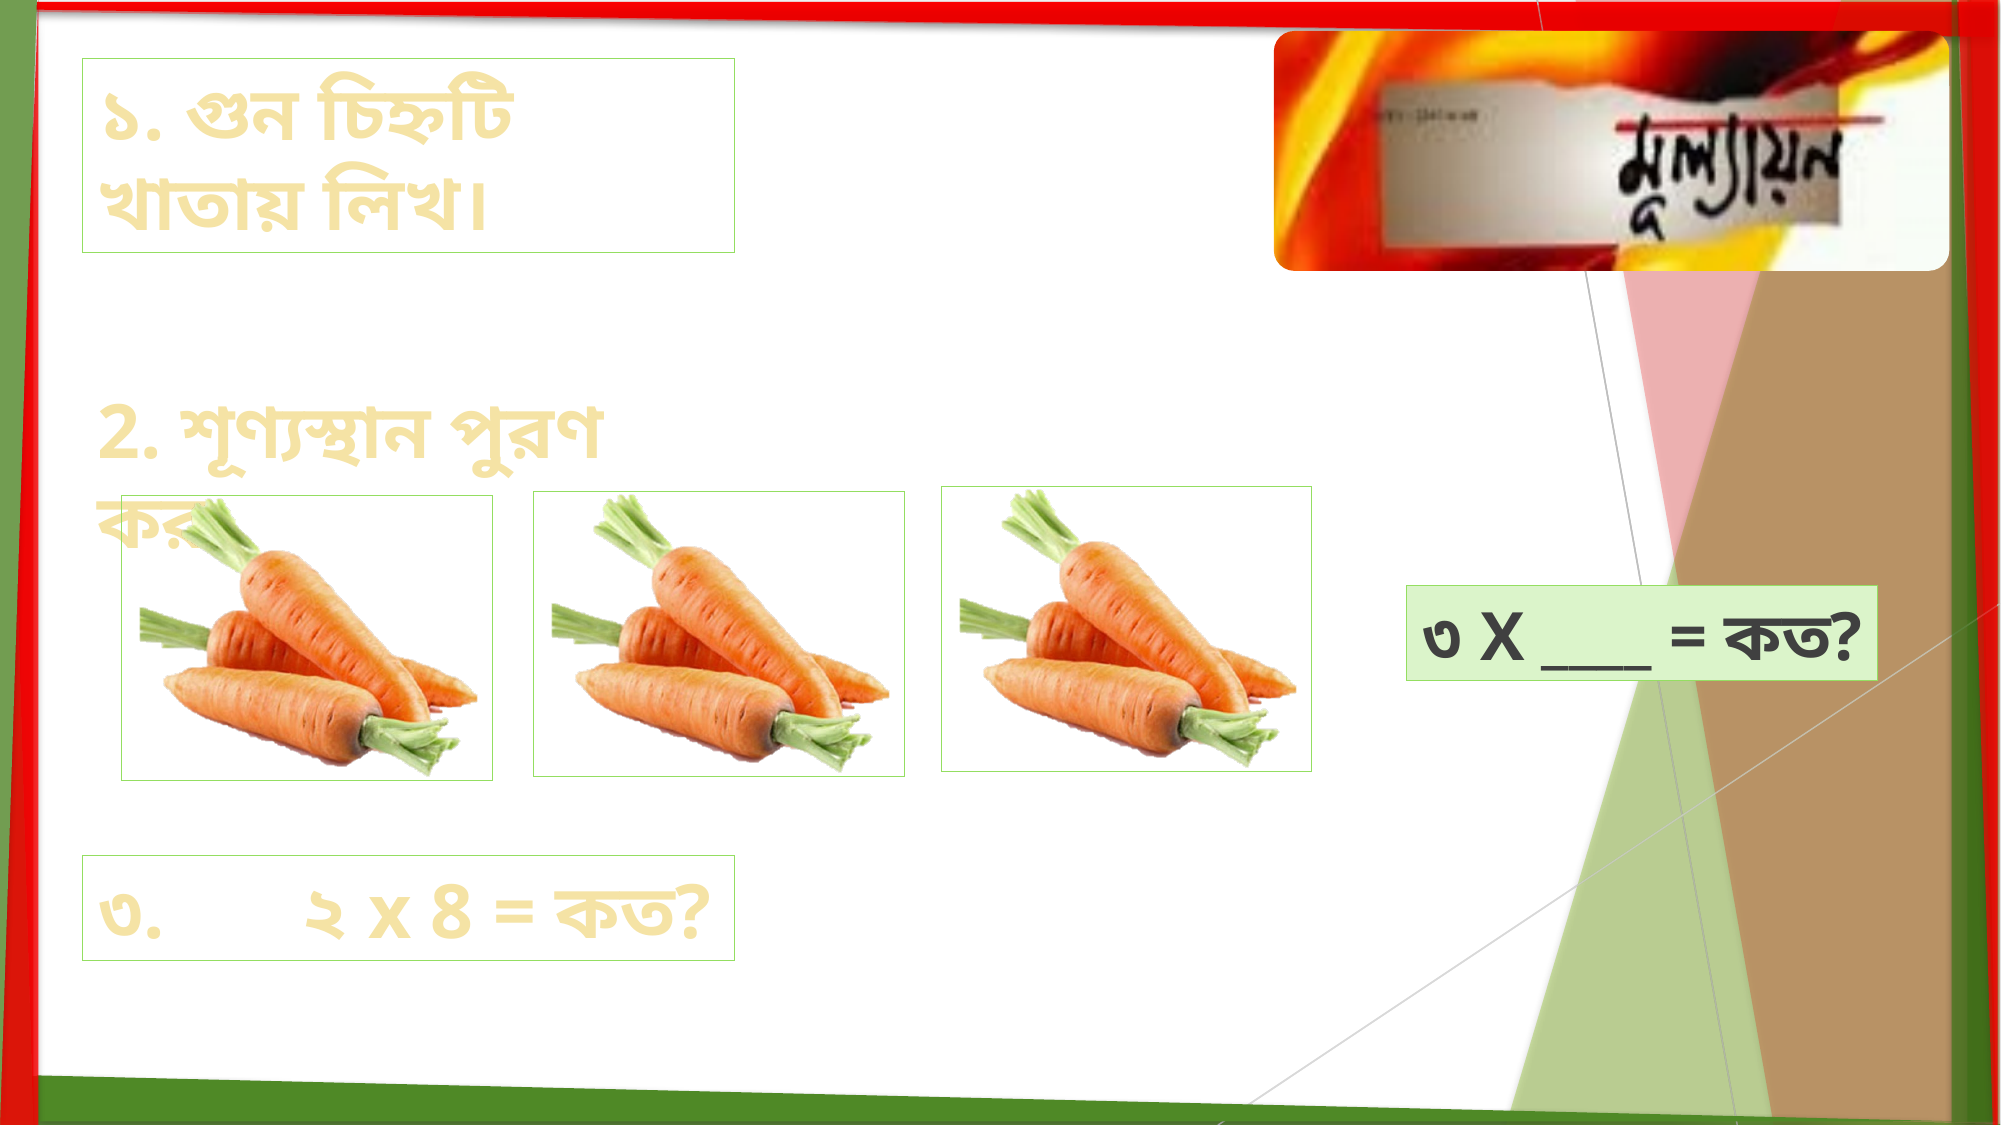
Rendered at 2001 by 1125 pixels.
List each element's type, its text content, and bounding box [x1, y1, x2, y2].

picture [940, 486, 1313, 773]
text_box ৩. ২ x 8 = কত? [82, 855, 735, 961]
text_box ৩ X ____ = কত? [1406, 585, 1878, 681]
text_box 2. শূণ্যস্থান পুরণ কর: [82, 376, 735, 572]
picture [533, 490, 905, 777]
text_box ১. গুন চিহ্নটি খাতায় লিখ। [82, 58, 735, 253]
picture [121, 495, 493, 782]
picture [1273, 30, 1950, 272]
